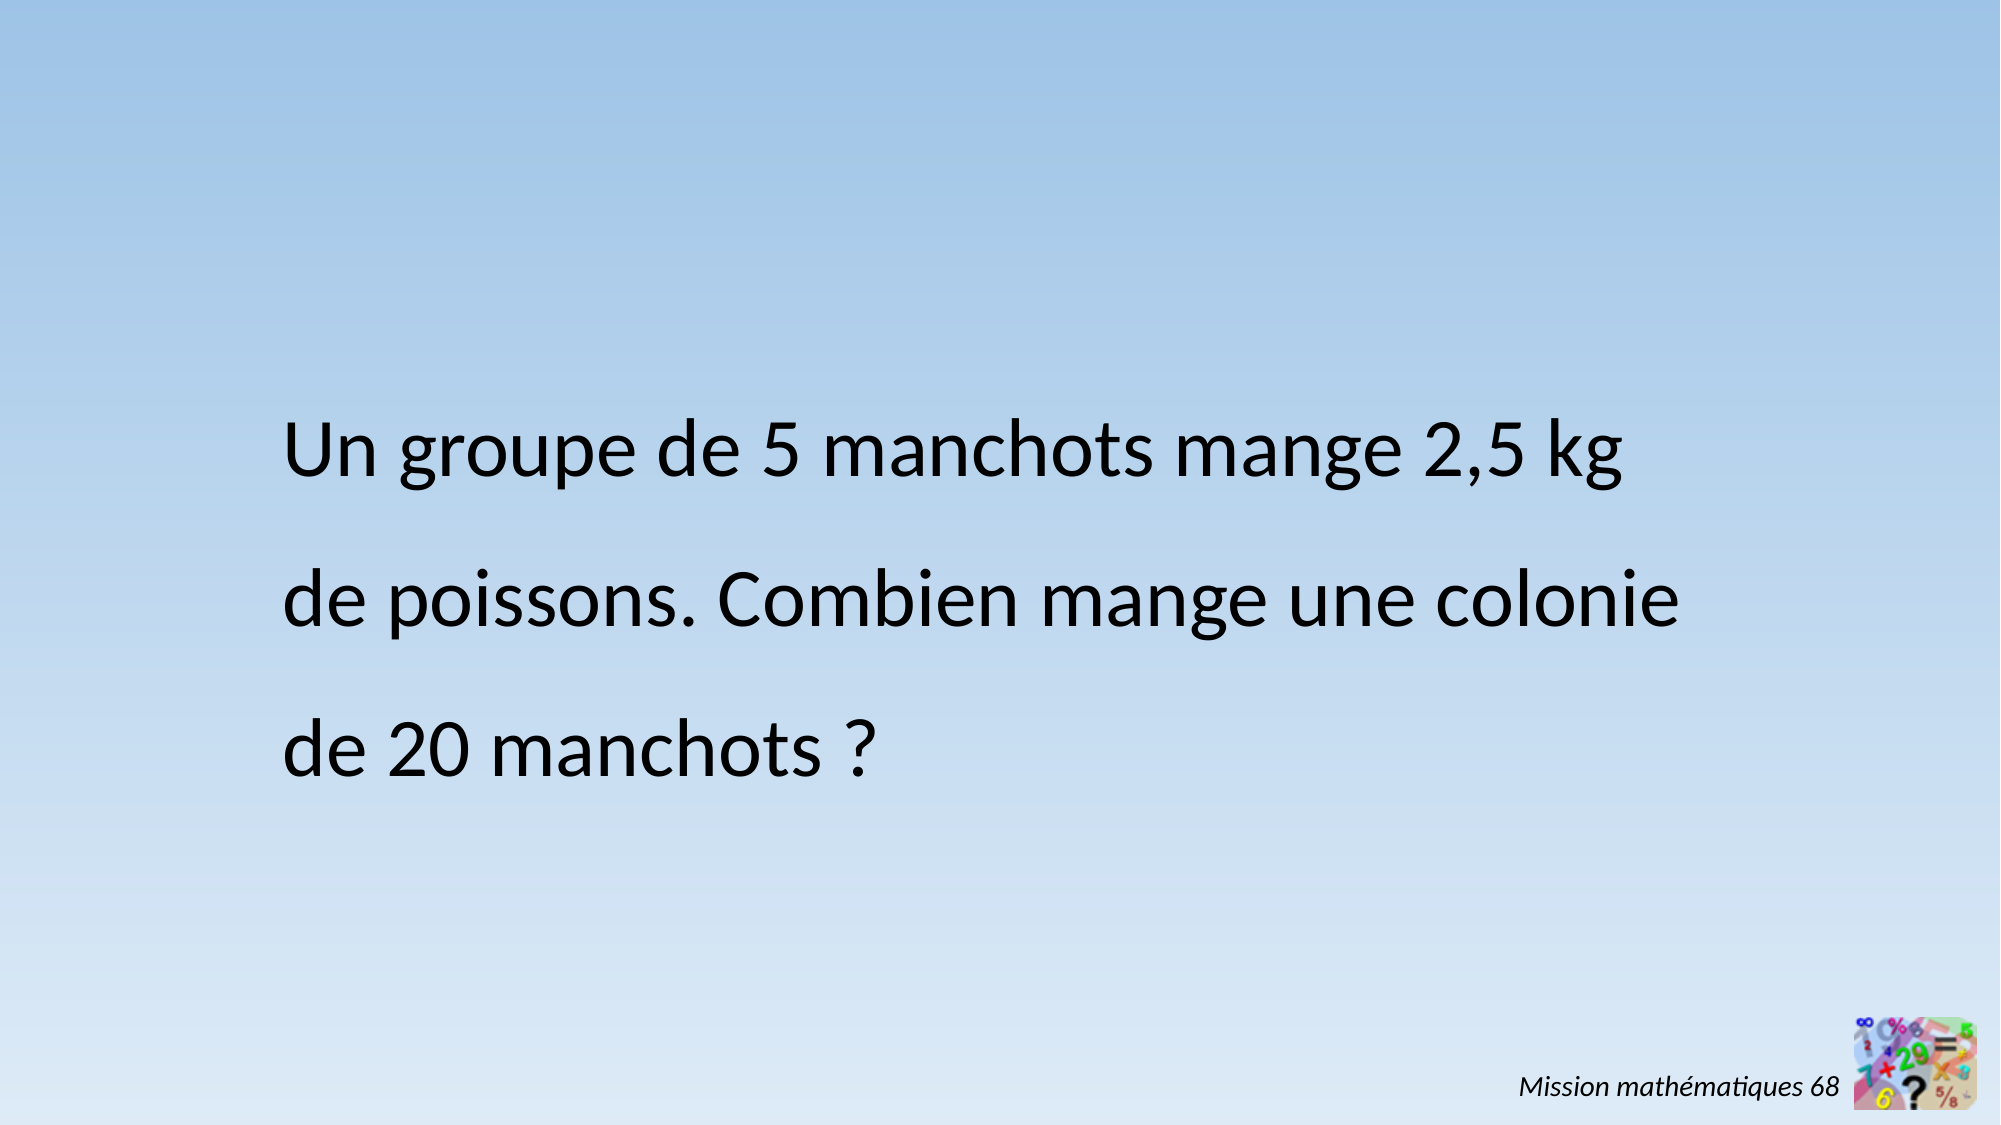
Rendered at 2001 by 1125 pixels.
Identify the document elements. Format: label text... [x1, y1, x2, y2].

picture [1854, 1017, 1977, 1110]
text_box Un groupe de 5 manchots mange 2,5 kg de poissons. Combien mange une colonie de 20 manchots ? [267, 335, 1733, 801]
text_box Mission mathématiques 68 [1501, 1059, 1854, 1110]
